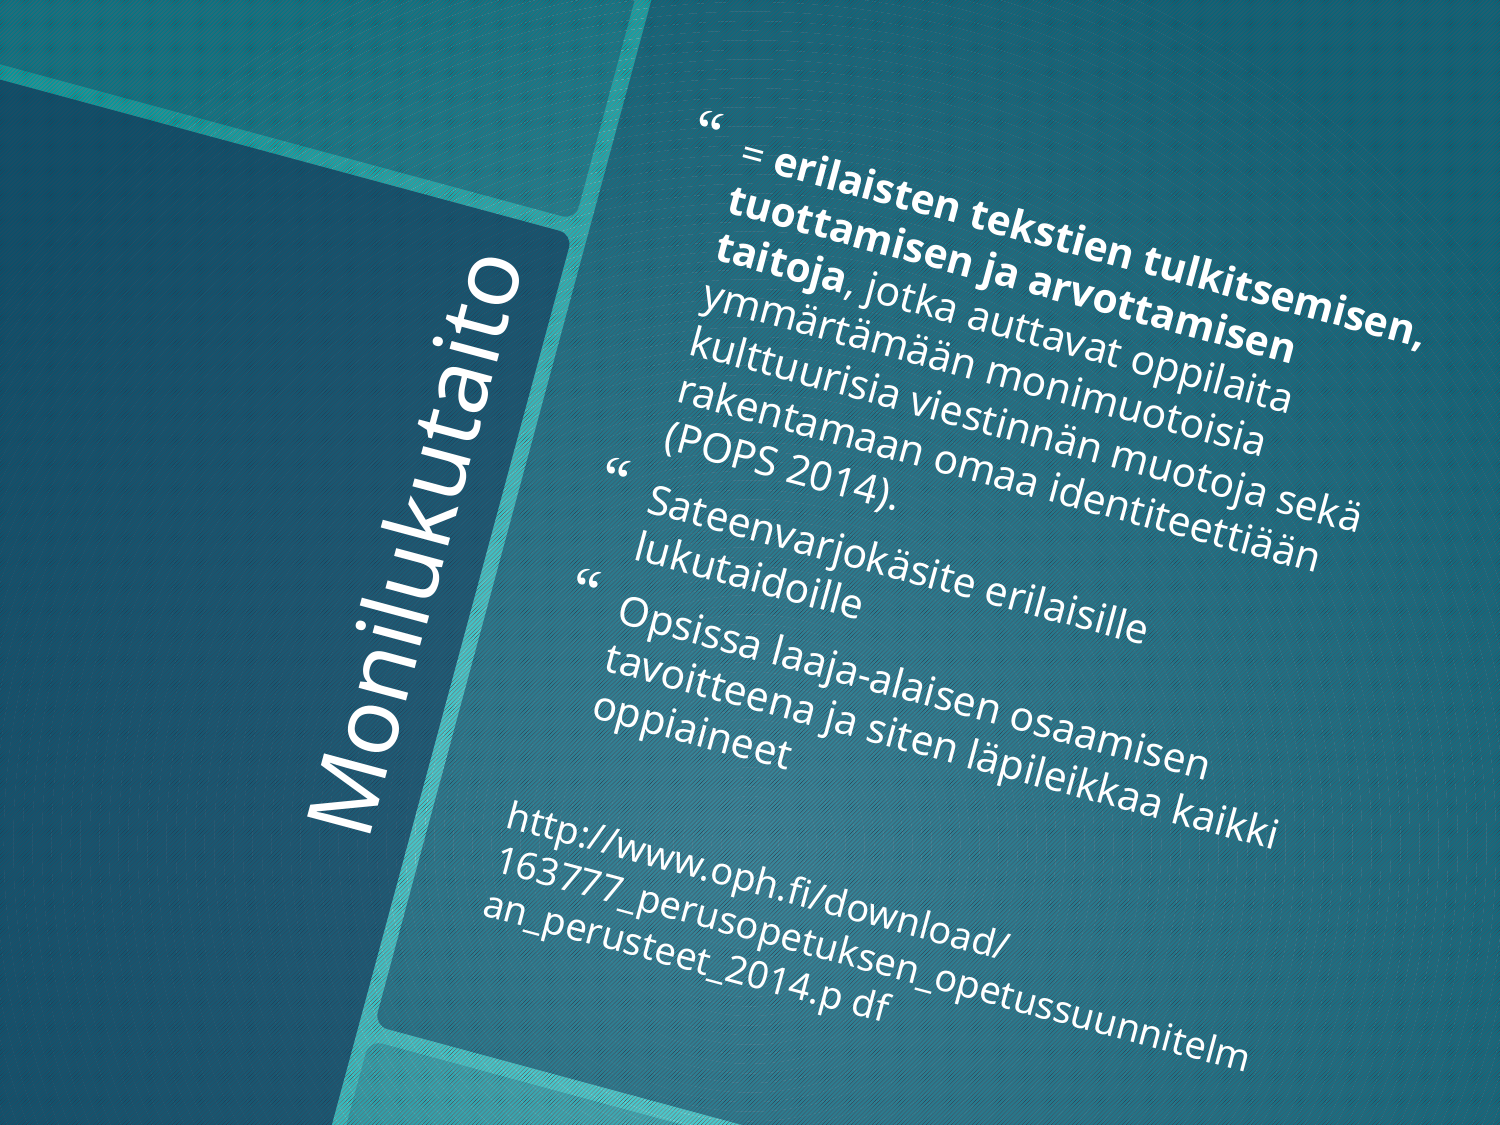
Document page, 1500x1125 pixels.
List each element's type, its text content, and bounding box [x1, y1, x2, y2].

list = erilaisten tekstien tulkitsemisen, tuottamisen ja arvottamisen taitoja, jotka auttavat oppilaita ymmärtämään monimuotoisia kulttuurisia viestinnän muotoja sekä rakentamaan omaa identiteettiään (POPS 2014). Sateenvarjokäsite erilaisille lukutaidoille Opsissa laaja-alaisen osaamisen tavoitteena ja siten läpileikkaa kaikki oppiaineet http://www.oph.fi/download/163777_perusopetuksen_opetussuunnitelman_perusteet_2014.p df [461, 37, 1495, 1125]
title Monilukutaito [69, 181, 554, 1056]
